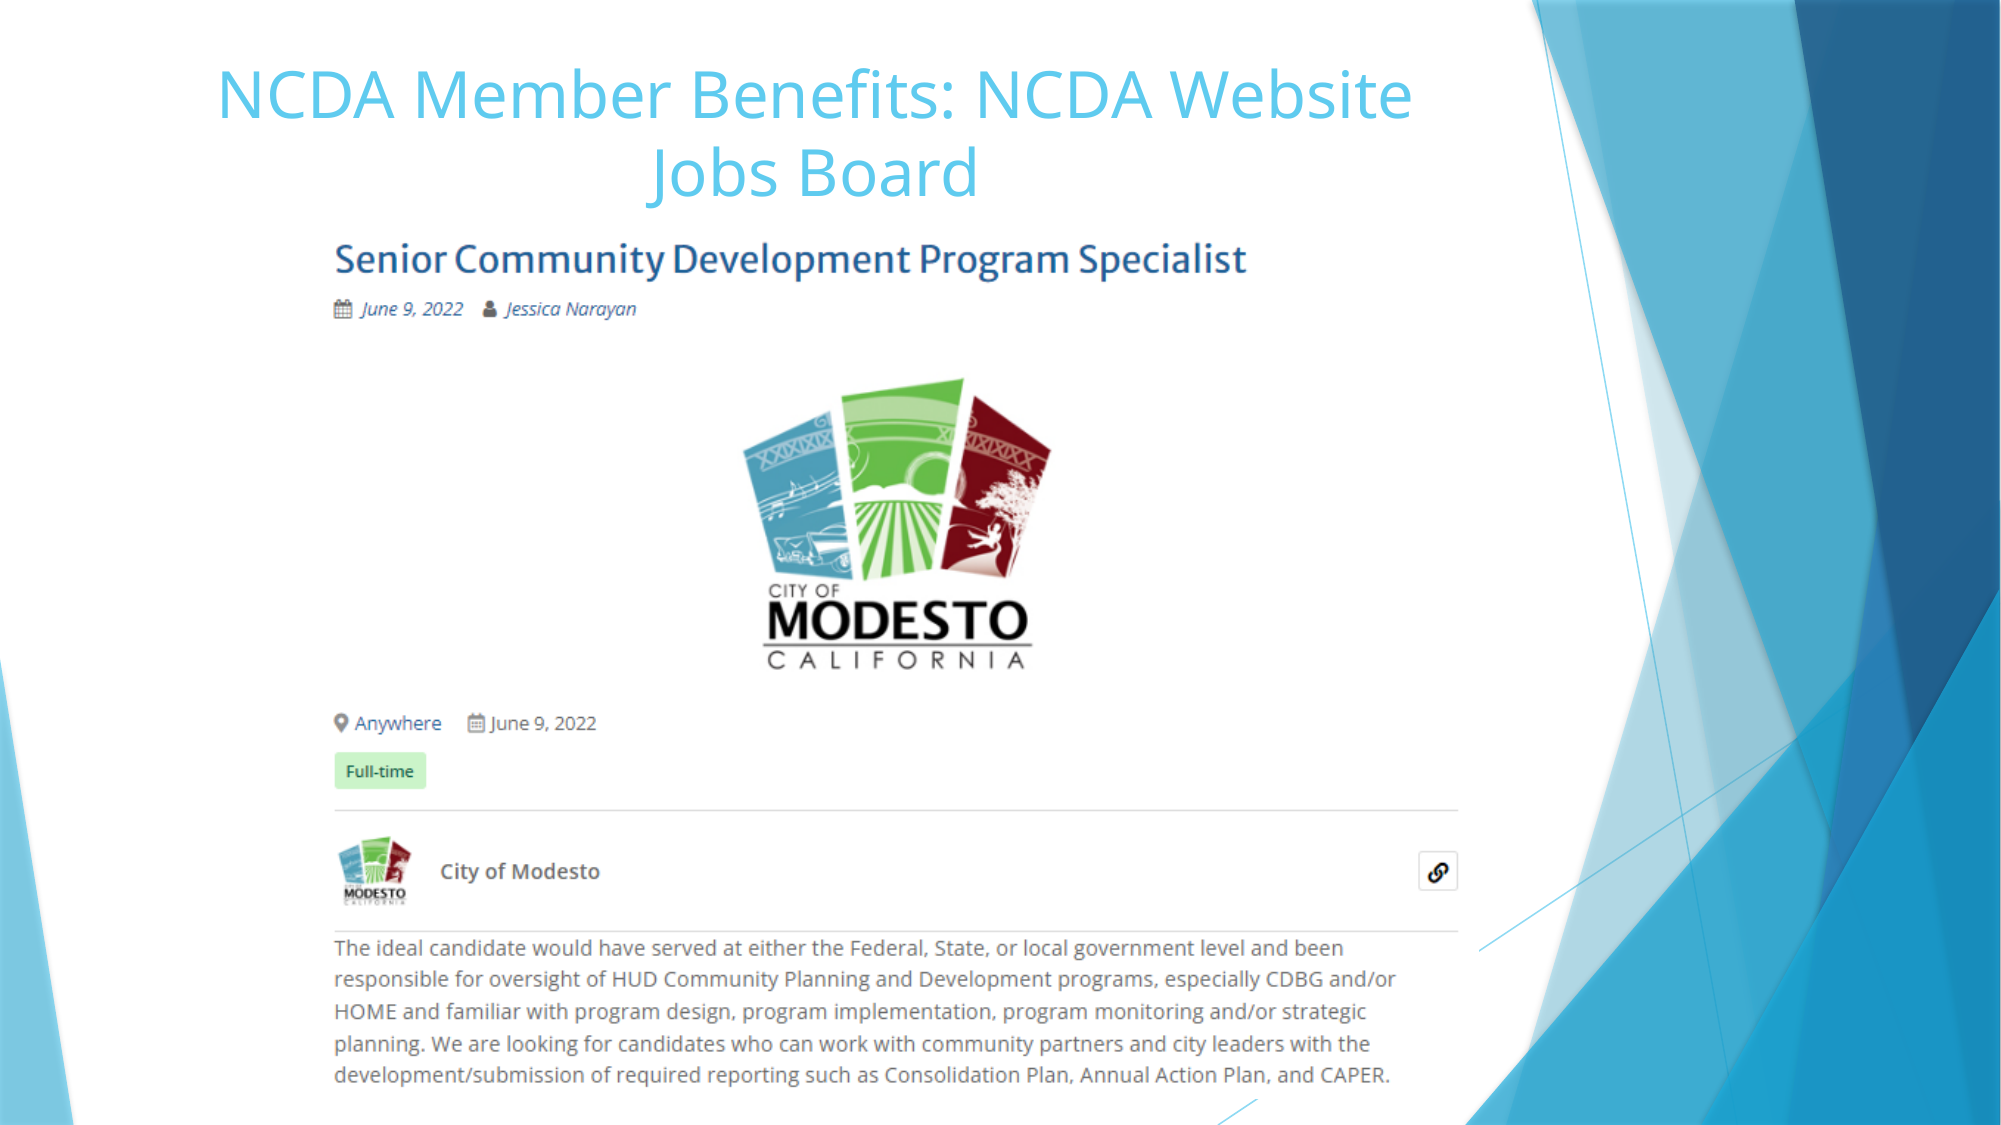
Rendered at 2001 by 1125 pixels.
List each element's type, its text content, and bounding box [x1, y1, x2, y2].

title NCDA Member Benefits: NCDA Website Jobs Board [111, 45, 1522, 218]
picture [279, 217, 1479, 1099]
